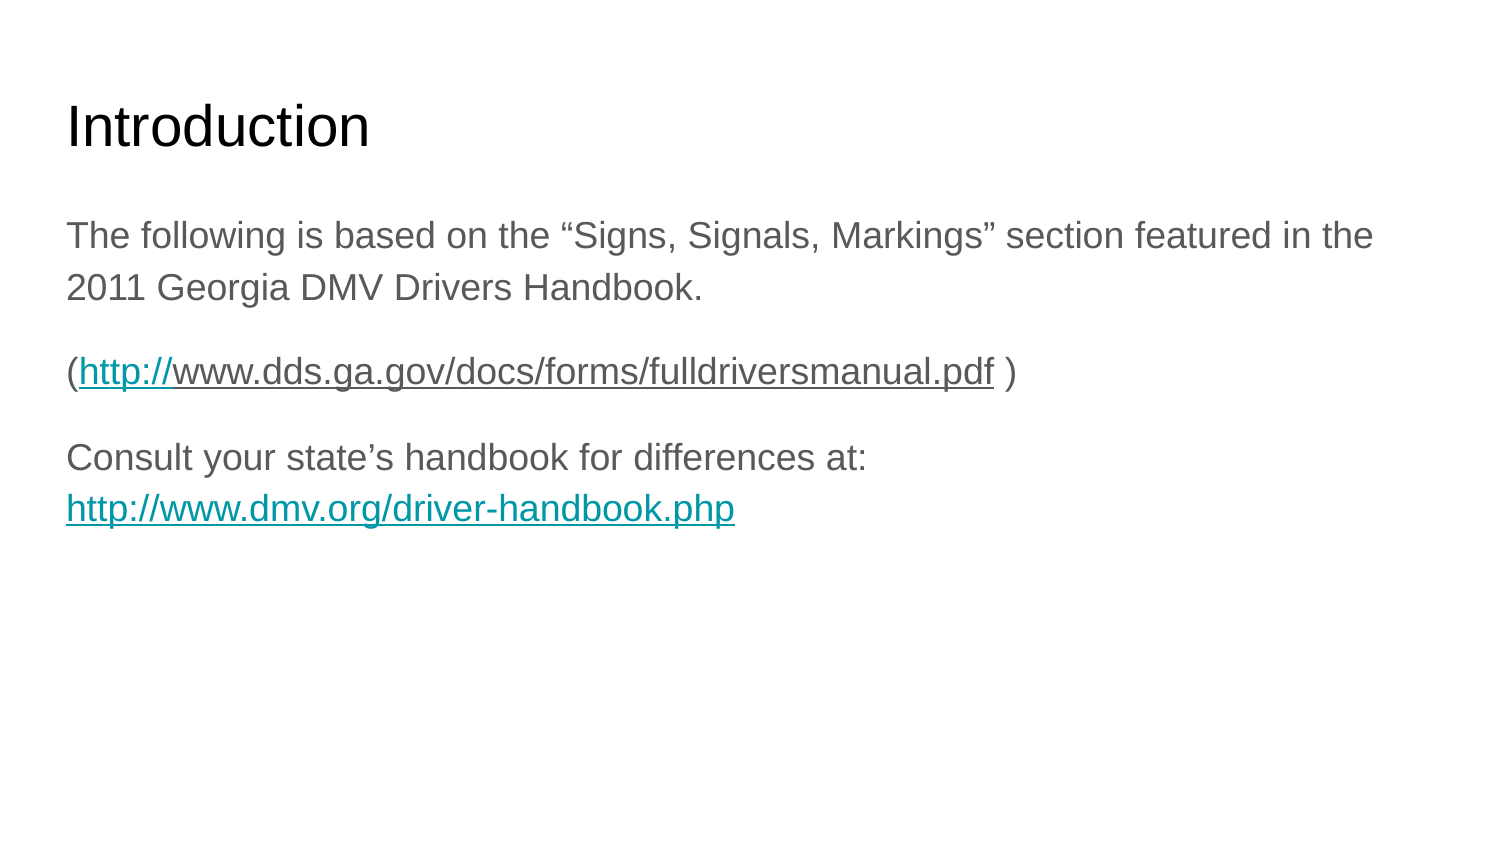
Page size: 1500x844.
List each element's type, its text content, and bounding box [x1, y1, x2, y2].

title Introduction [51, 72, 1449, 167]
list The following is based on the “Signs, Signals, Markings” section featured in the 2011 Georgia DMV Drivers Handbook. (http://www.dds.ga.gov/docs/forms/fulldriversmanual.pdf ) Consult your state’s handbook for differences at: http://www.dmv.org/driver-handbook.php [51, 189, 1449, 750]
